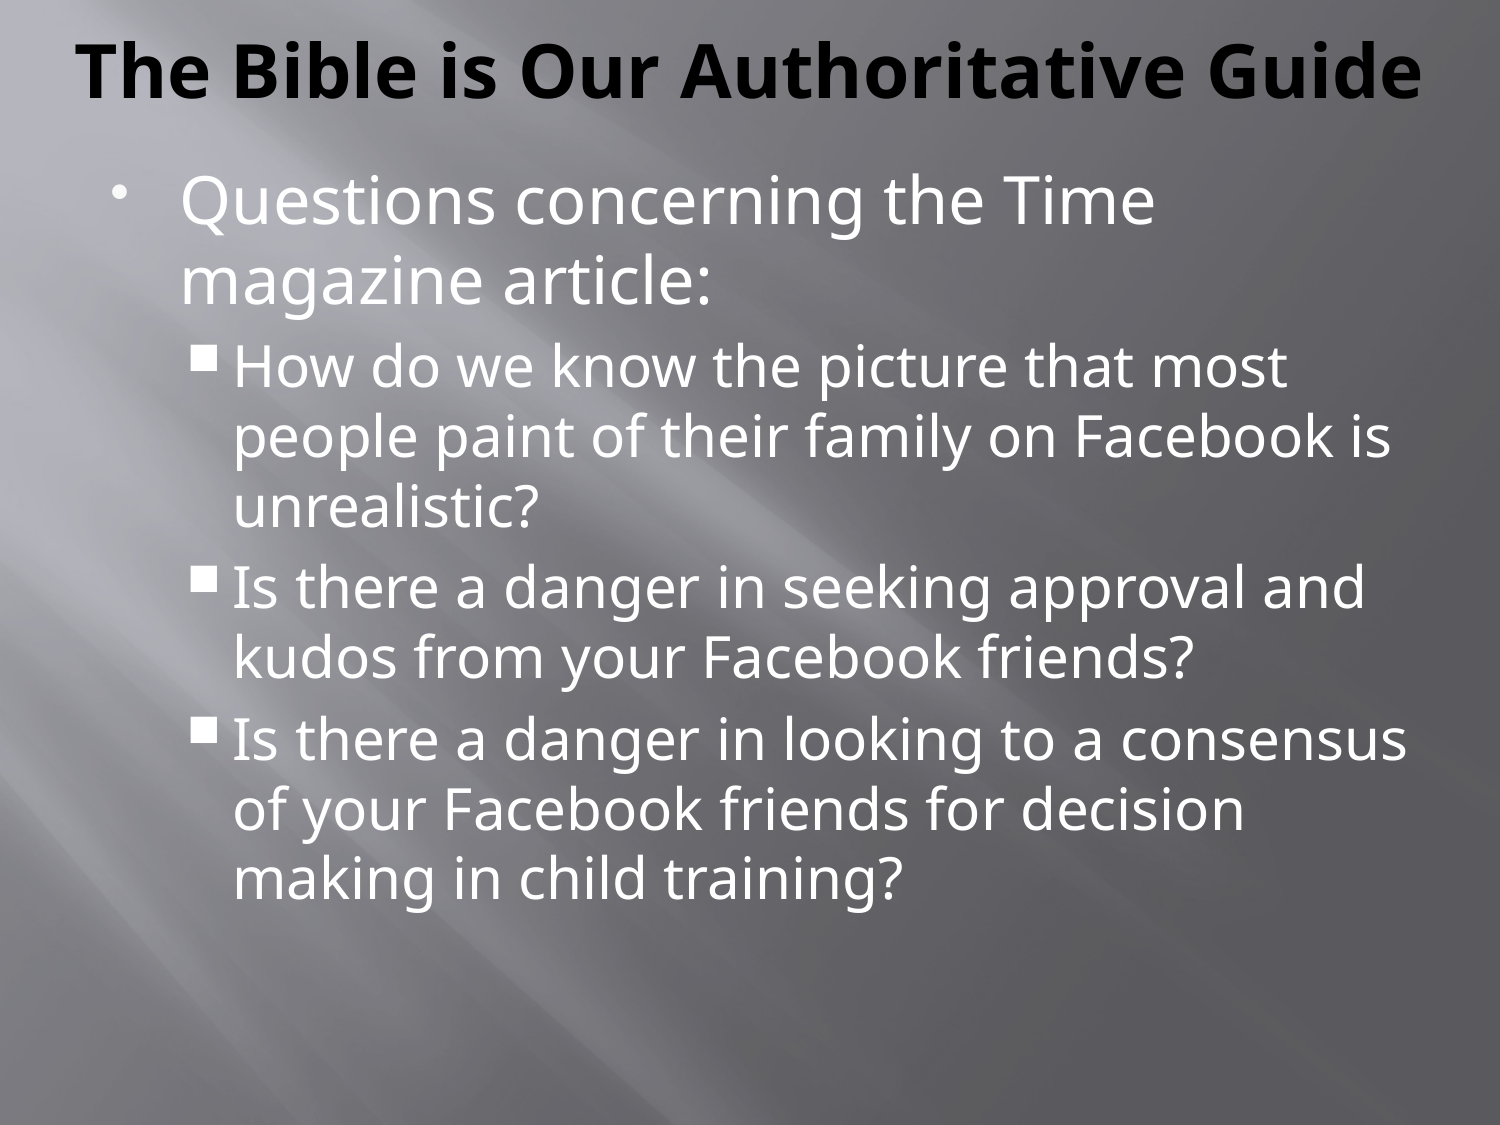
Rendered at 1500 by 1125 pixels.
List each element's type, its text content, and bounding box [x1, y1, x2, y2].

title The Bible is Our Authoritative Guide [0, 0, 1500, 138]
list Questions concerning the Time magazine article: How do we know the picture that most people paint of their family on Facebook is unrealistic? Is there a danger in seeking approval and kudos from your Facebook friends? Is there a danger in looking to a consensus of your Facebook friends for decision making in child training? [75, 149, 1425, 1125]
